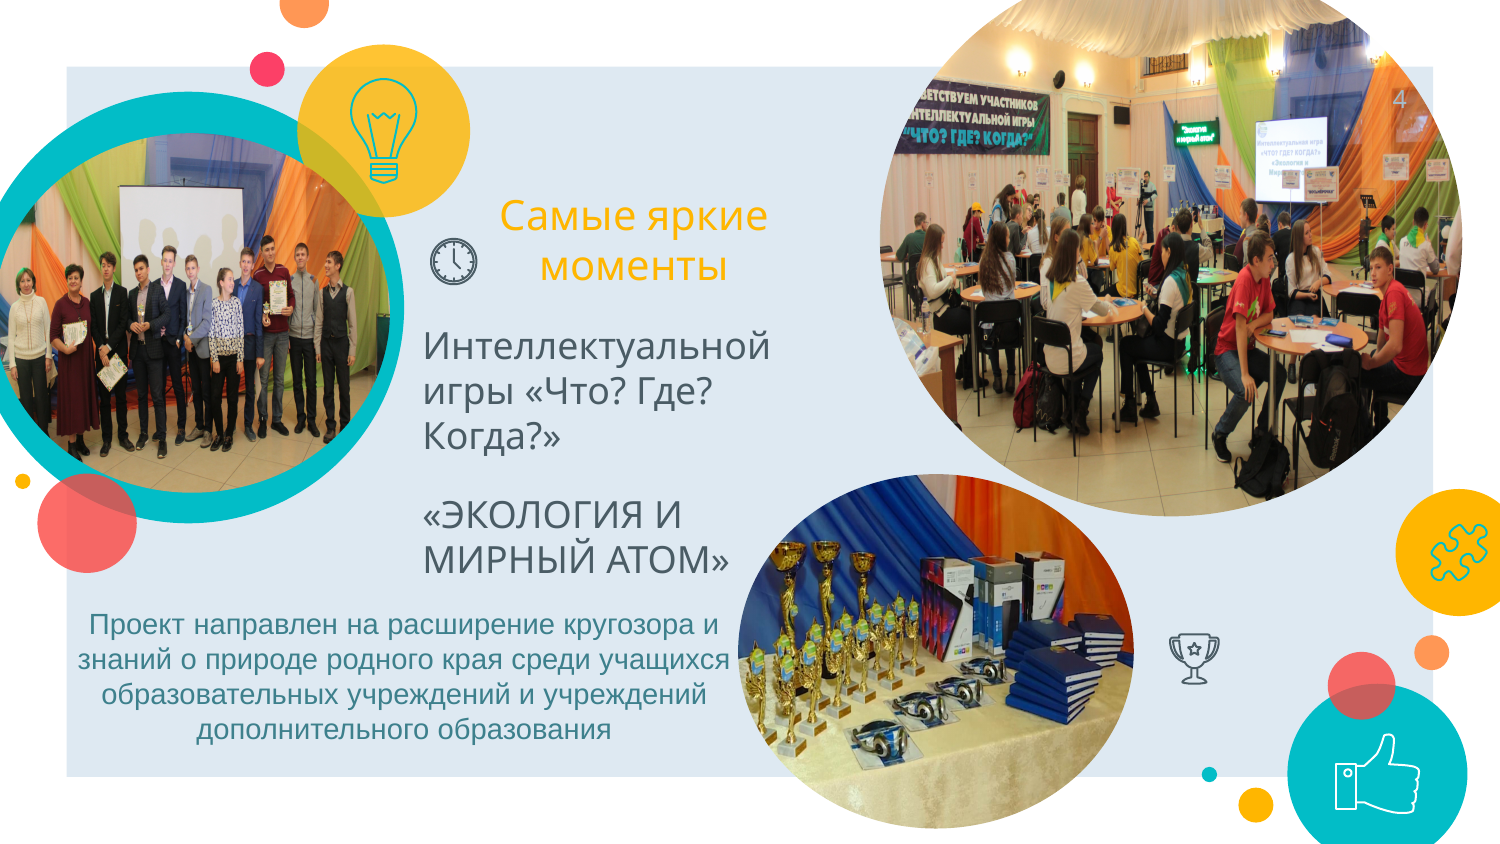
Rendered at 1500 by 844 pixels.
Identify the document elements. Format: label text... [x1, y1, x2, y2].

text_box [1169, 634, 1219, 685]
text_box Проект направлен на расширение кругозора и знаний о природе родного края среди учащихся образовательных учреждений и учреждений дополнительного образования [29, 598, 732, 753]
picture [0, 132, 391, 493]
picture [737, 0, 1463, 829]
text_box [430, 238, 477, 285]
list Самые яркие моменты Интеллектуальной игры «Что? Где? Когда?» «ЭКОЛОГИЯ И МИРНЫЙ АТОМ» [407, 173, 861, 517]
